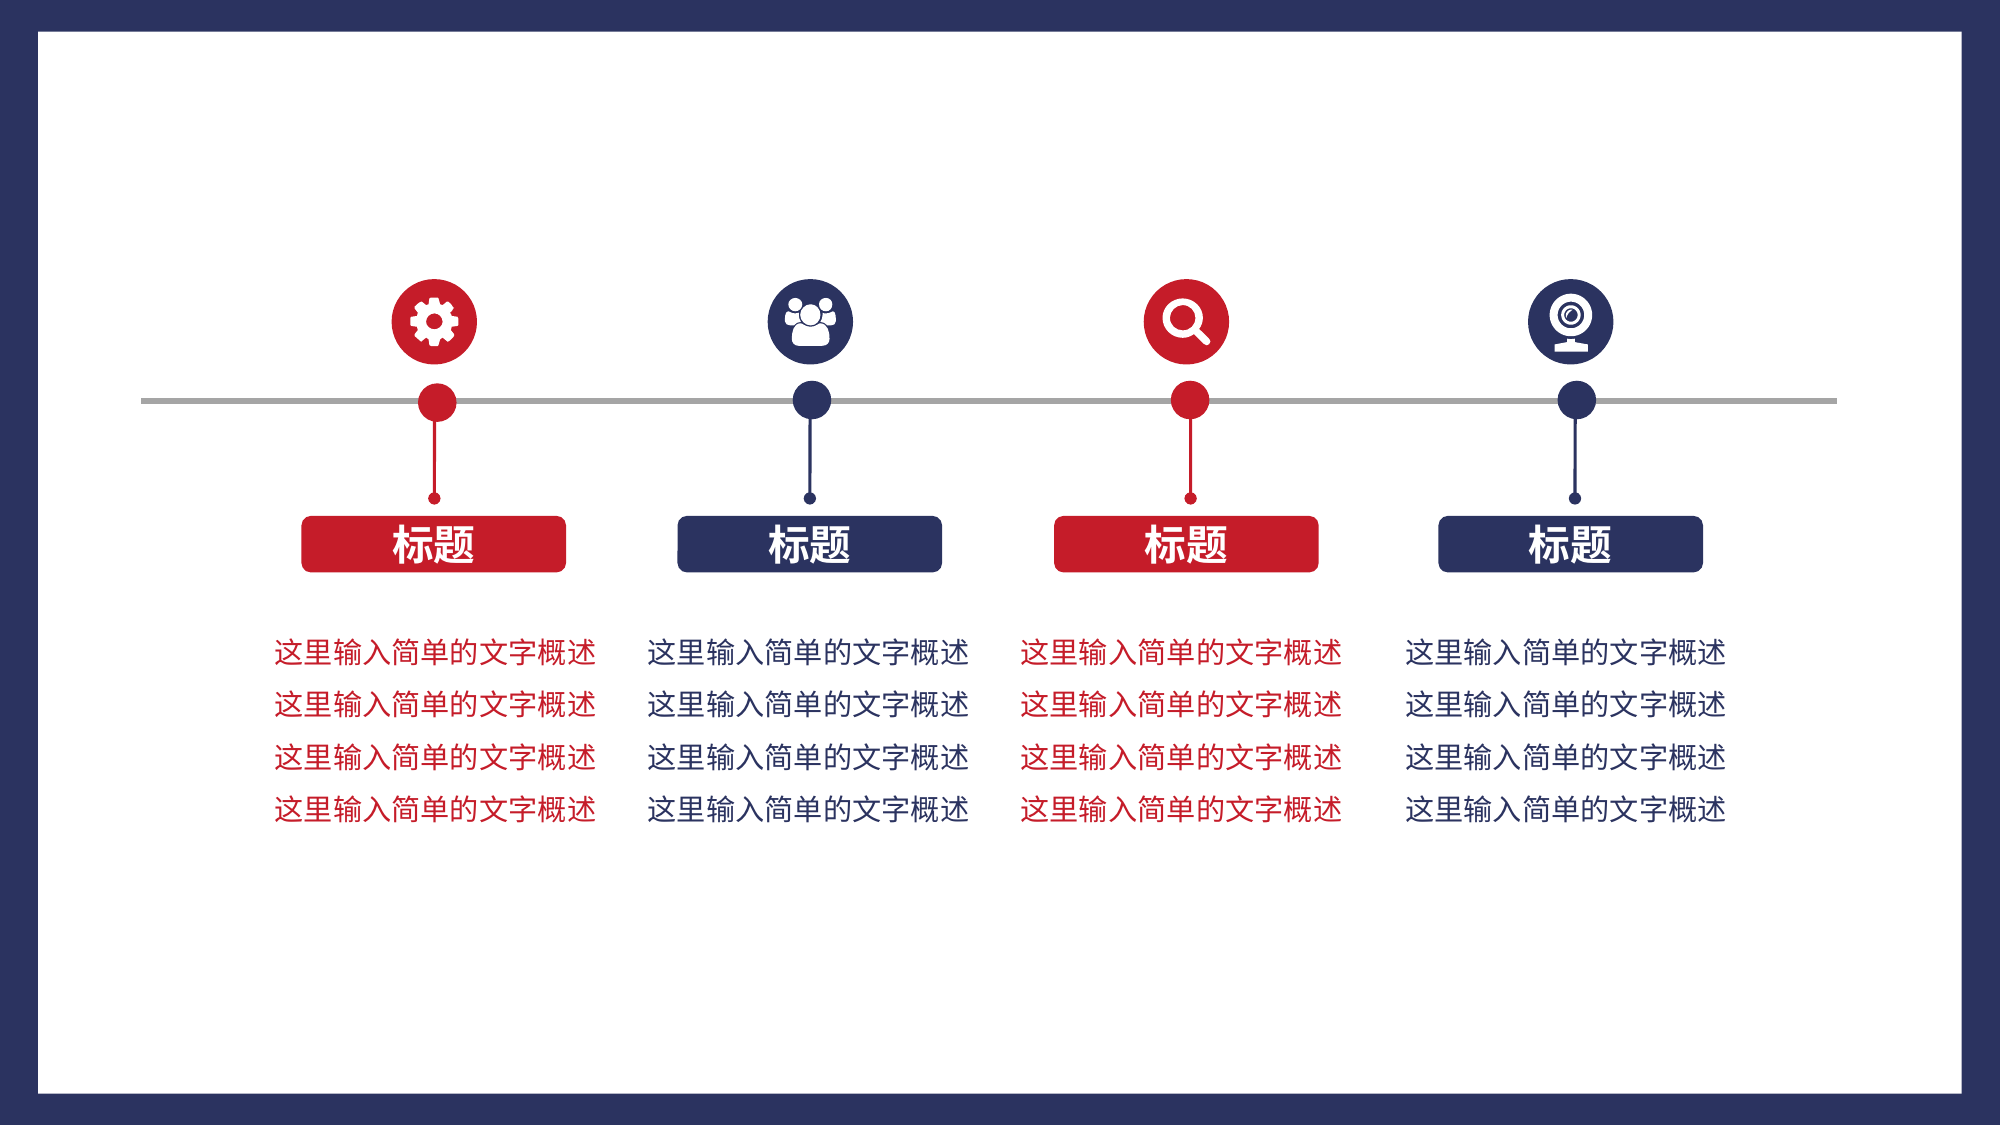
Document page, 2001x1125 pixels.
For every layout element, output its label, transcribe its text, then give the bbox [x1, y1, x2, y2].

text_box [1184, 420, 1197, 505]
text_box [1143, 279, 1230, 365]
text_box [1554, 338, 1588, 352]
text_box [417, 383, 457, 422]
text_box [1549, 293, 1593, 337]
text_box [767, 279, 854, 365]
text_box 这里输入简单的文字概述 这里输入简单的文字概述 这里输入简单的文字概述 这里输入简单的文字概述 [242, 609, 611, 834]
text_box [139, 397, 418, 405]
text_box [831, 397, 1171, 405]
text_box [0, 0, 2000, 1125]
text_box [1162, 298, 1211, 346]
text_box [428, 422, 441, 505]
text_box 标题 [677, 515, 943, 573]
text_box 这里输入简单的文字概述 这里输入简单的文字概述 这里输入简单的文字概述 这里输入简单的文字概述 [989, 609, 1357, 834]
text_box [1557, 380, 1597, 420]
text_box [1568, 420, 1582, 505]
text_box [784, 297, 836, 346]
text_box [410, 297, 459, 347]
text_box [38, 31, 1962, 1094]
text_box [456, 397, 793, 405]
text_box [1528, 279, 1614, 365]
text_box [792, 380, 832, 420]
text_box 标题 [301, 515, 567, 573]
text_box [391, 279, 477, 365]
text_box 标题 [1054, 515, 1319, 573]
text_box [1170, 380, 1210, 420]
text_box 标题 [1438, 515, 1704, 573]
text_box [1209, 397, 1558, 405]
text_box 这里输入简单的文字概述 这里输入简单的文字概述 这里输入简单的文字概述 这里输入简单的文字概述 [616, 609, 985, 834]
text_box [1596, 397, 1839, 405]
text_box [803, 420, 817, 505]
text_box 这里输入简单的文字概述 这里输入简单的文字概述 这里输入简单的文字概述 这里输入简单的文字概述 [1373, 609, 1742, 834]
